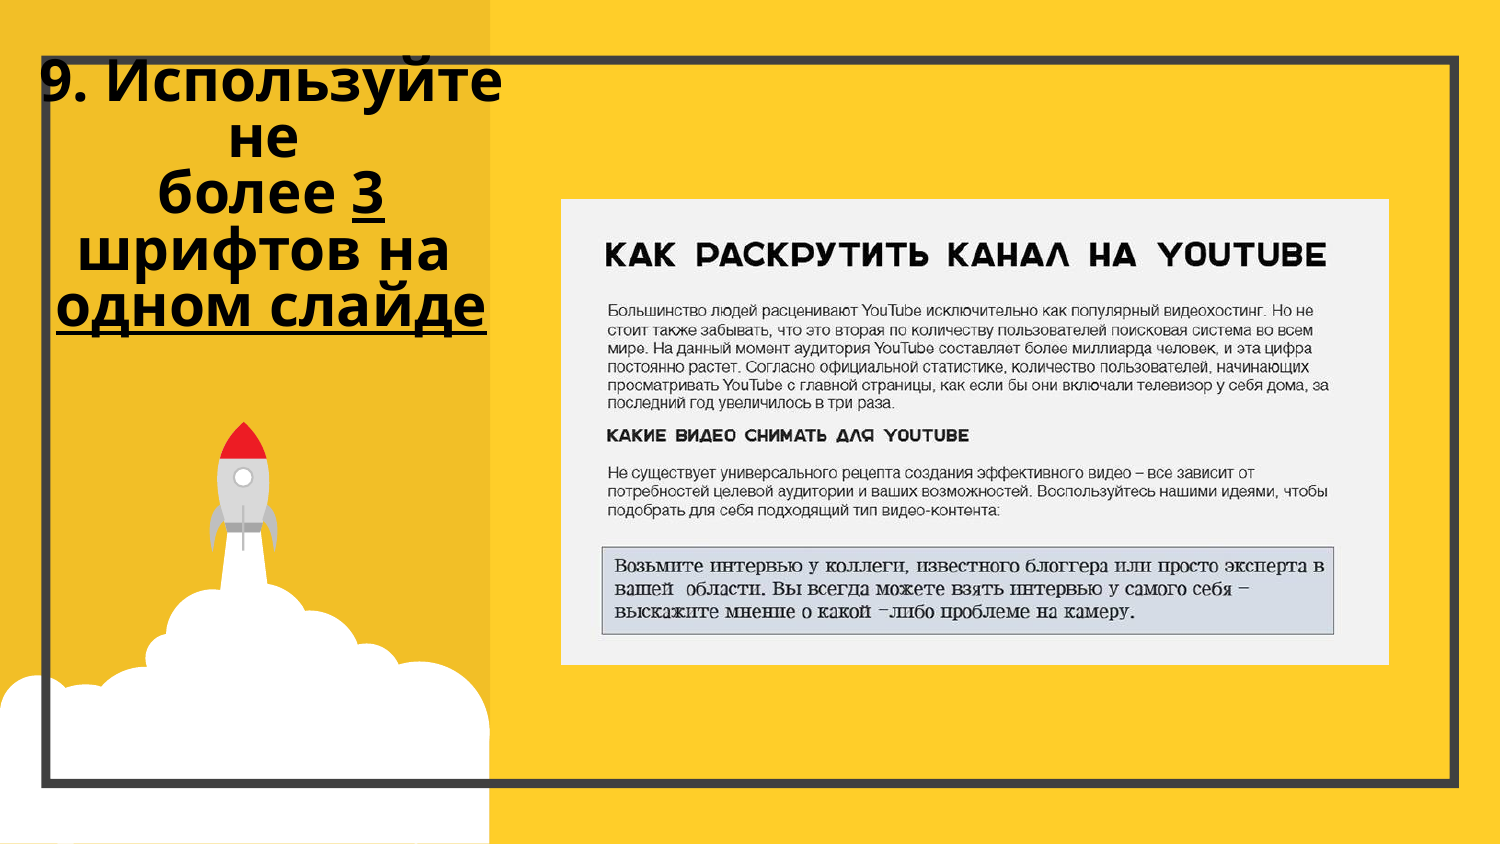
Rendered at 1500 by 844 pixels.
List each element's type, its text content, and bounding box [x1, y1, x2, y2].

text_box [491, 94, 499, 101]
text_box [491, 70, 500, 87]
picture [560, 199, 1390, 666]
list 9. Используйте не более 3 шрифтов на одном слайде [17, 150, 526, 245]
